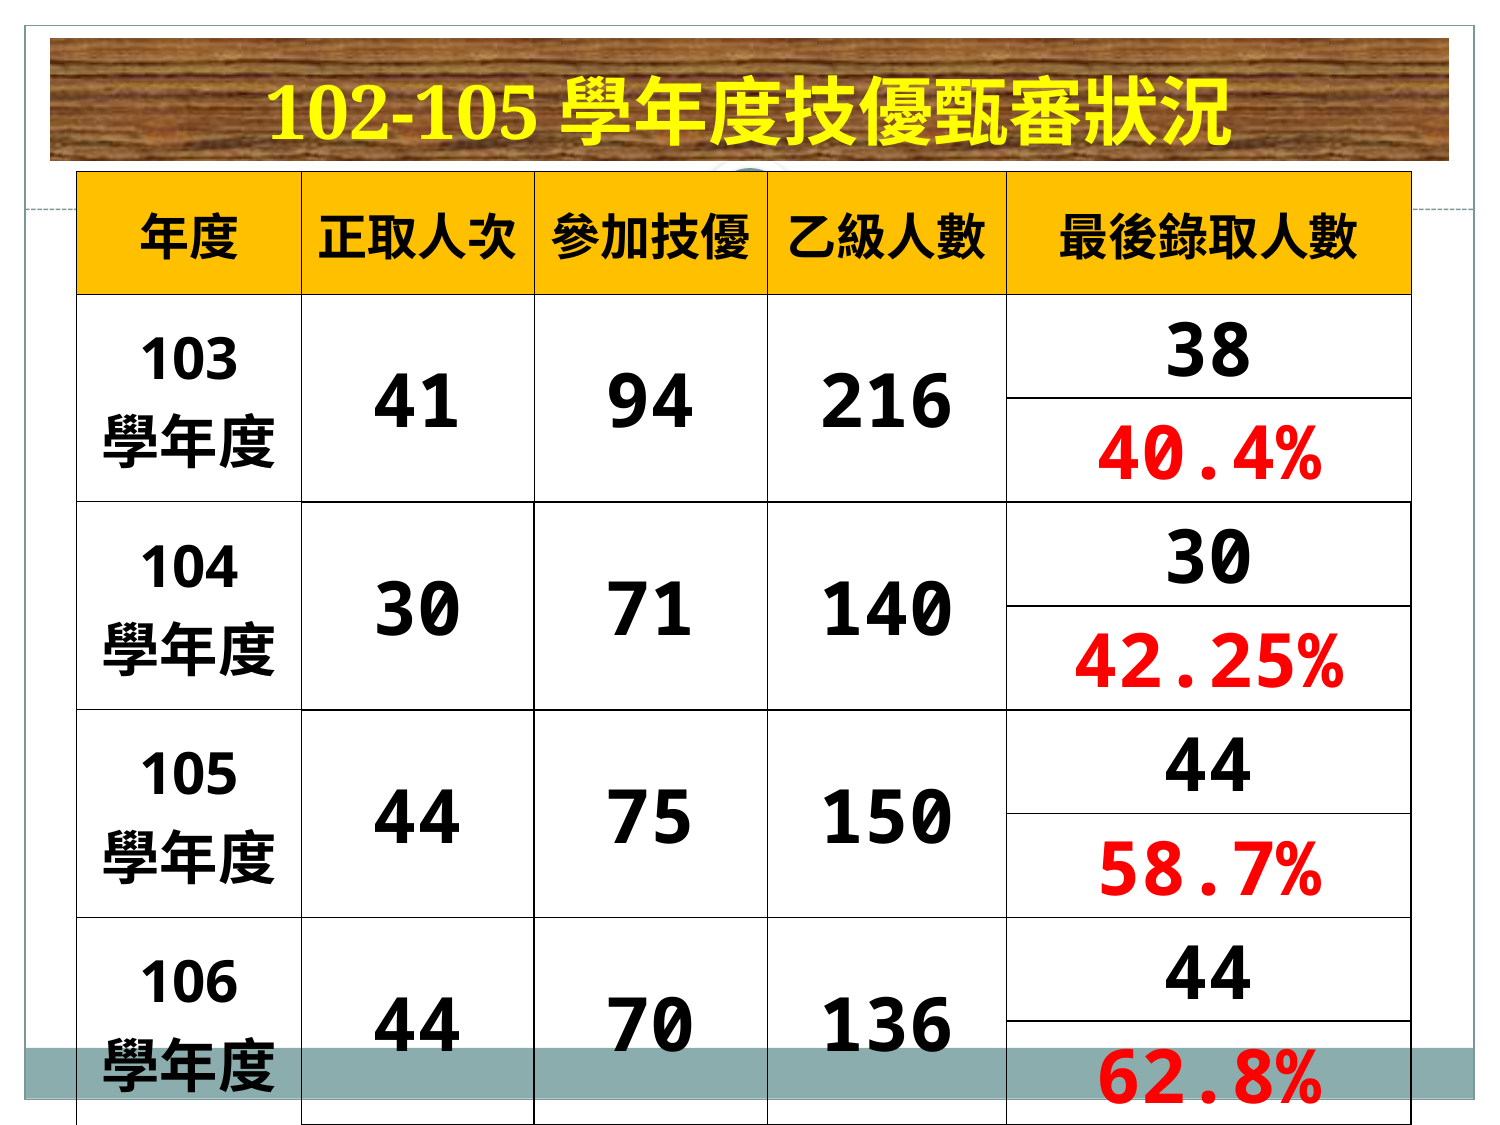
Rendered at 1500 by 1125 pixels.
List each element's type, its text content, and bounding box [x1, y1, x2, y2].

table_header 年度 [77, 172, 301, 294]
table_cell 70 [535, 918, 767, 1124]
table_cell 44 [302, 711, 533, 917]
table_cell 62.8% [1007, 1022, 1410, 1124]
table_header 乙級人數 [768, 172, 1006, 294]
title 102-105學年度技優甄審狀況 [49, 37, 1450, 162]
table_cell 44 [1007, 711, 1410, 813]
table_cell 42.25% [1007, 607, 1410, 709]
table_cell 30 [302, 503, 533, 709]
table_cell 136 [768, 918, 1006, 1124]
table_header 正取人次 [302, 172, 534, 294]
table_cell 216 [768, 295, 1006, 501]
table_header 參加技優 [535, 172, 767, 294]
table_cell 150 [768, 711, 1006, 917]
table_cell 38 [1007, 295, 1411, 397]
table_cell 40.4% [1007, 399, 1411, 501]
table_cell 41 [302, 295, 534, 501]
table_cell 94 [535, 295, 767, 501]
table_cell 44 [1007, 918, 1410, 1020]
table_cell 58.7% [1007, 814, 1410, 917]
table_cell 105 學年度 [77, 710, 301, 917]
table_cell 140 [768, 503, 1006, 709]
table_cell 103 學年度 [77, 295, 301, 501]
table_cell 44 [302, 918, 533, 1124]
table_header 最後錄取人數 [1007, 172, 1411, 294]
table_cell 30 [1007, 503, 1410, 605]
table_cell 104 學年度 [77, 502, 301, 709]
table_cell 71 [535, 503, 767, 709]
table_cell 106 學年度 [77, 918, 301, 1125]
table_cell 75 [535, 711, 767, 917]
